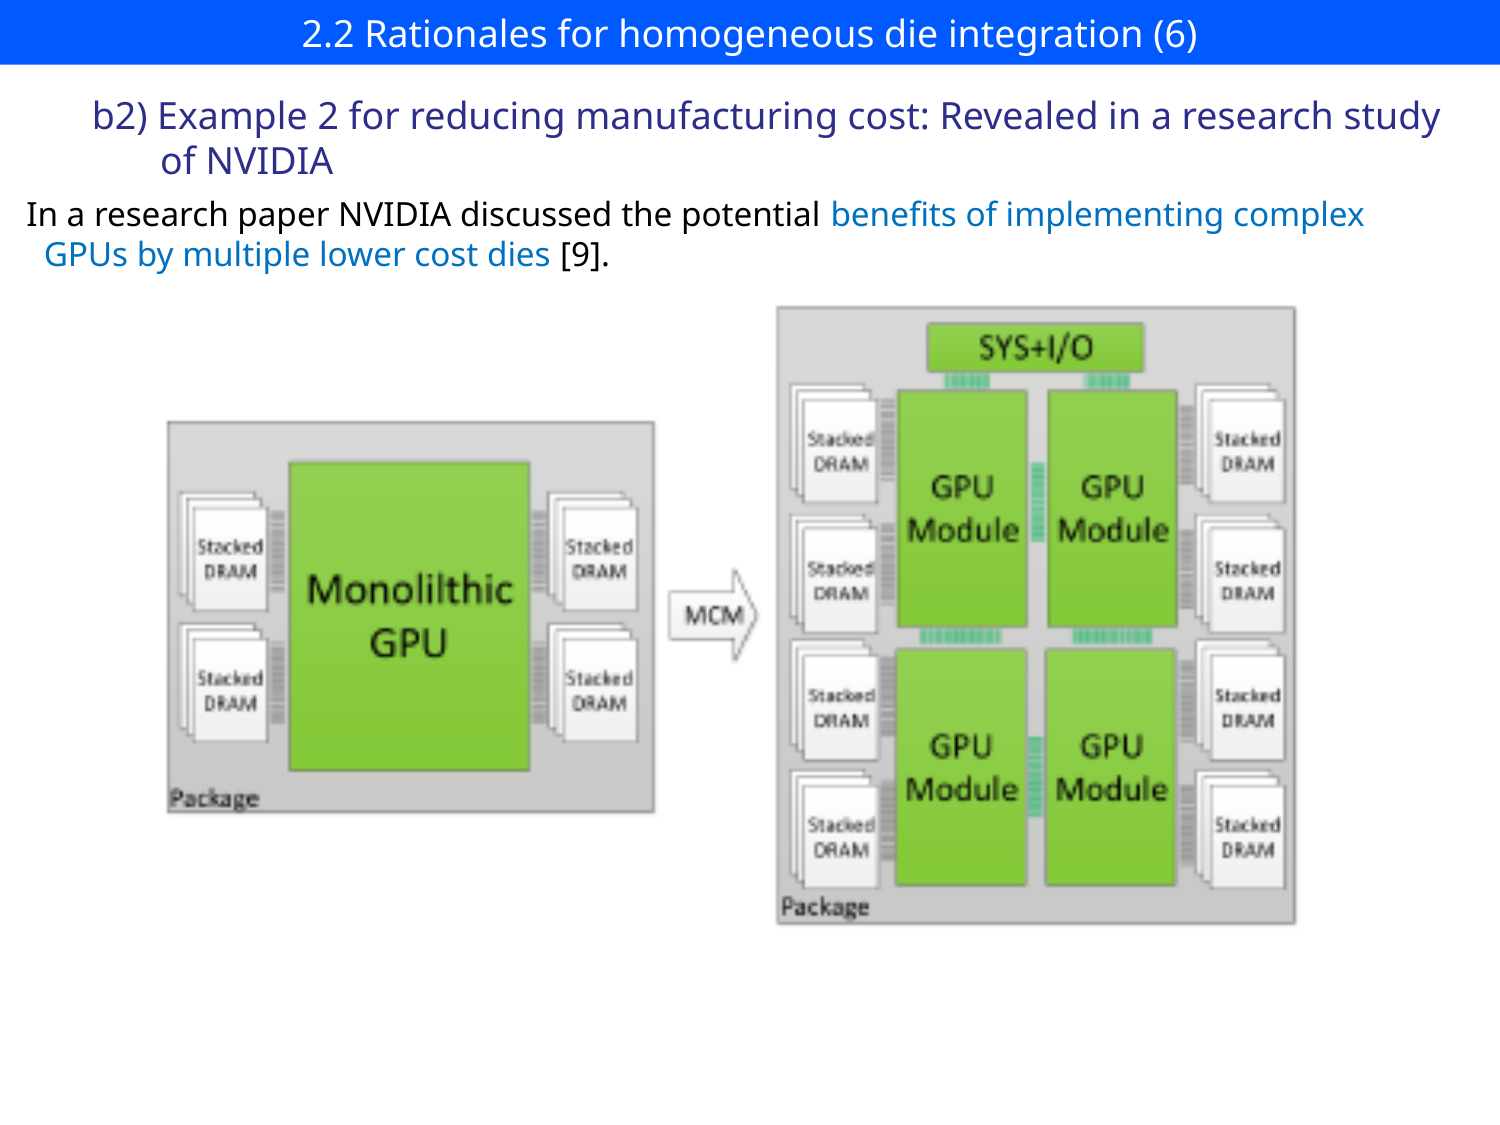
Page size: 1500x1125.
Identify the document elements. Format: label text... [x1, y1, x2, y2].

text_box In a research paper NVIDIA discussed the potential benefits of implementing complex GPUs by multiple lower cost dies [9]. [11, 185, 1500, 281]
text_box b2) Example 2 for reducing manufacturing cost: Revealed in a research study of NVIDIA [77, 84, 1457, 190]
picture [129, 289, 1329, 958]
title 2.2 Rationales for homogeneous die integration (6) [0, 0, 1500, 65]
